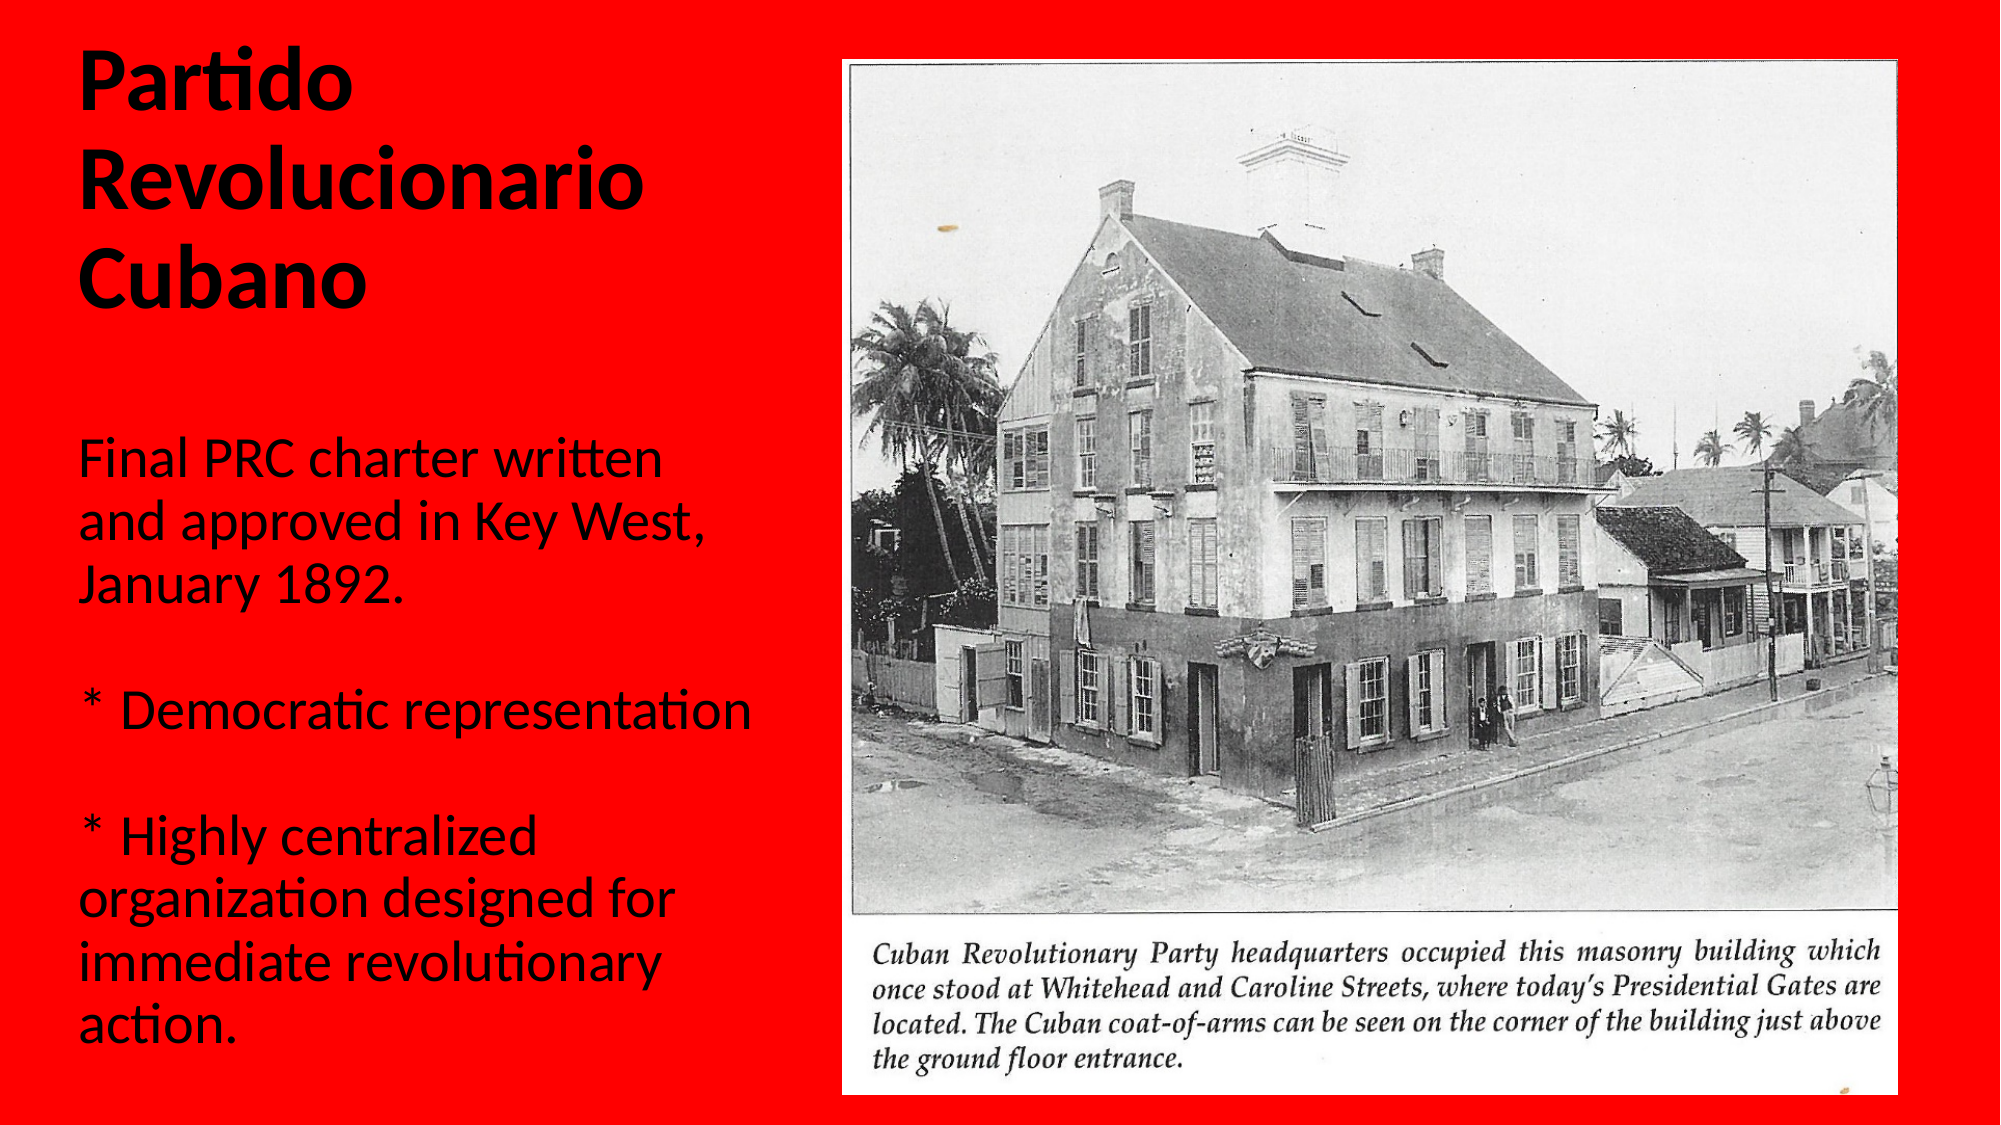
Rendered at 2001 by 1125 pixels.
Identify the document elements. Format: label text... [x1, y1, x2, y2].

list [842, 59, 1898, 1095]
title Partido Revolucionario Cubano Final PRC charter written and approved in Key West, January 1892. * Democratic representation * Highly centralized organization designed for immediate revolutionary action. [63, 0, 782, 1125]
